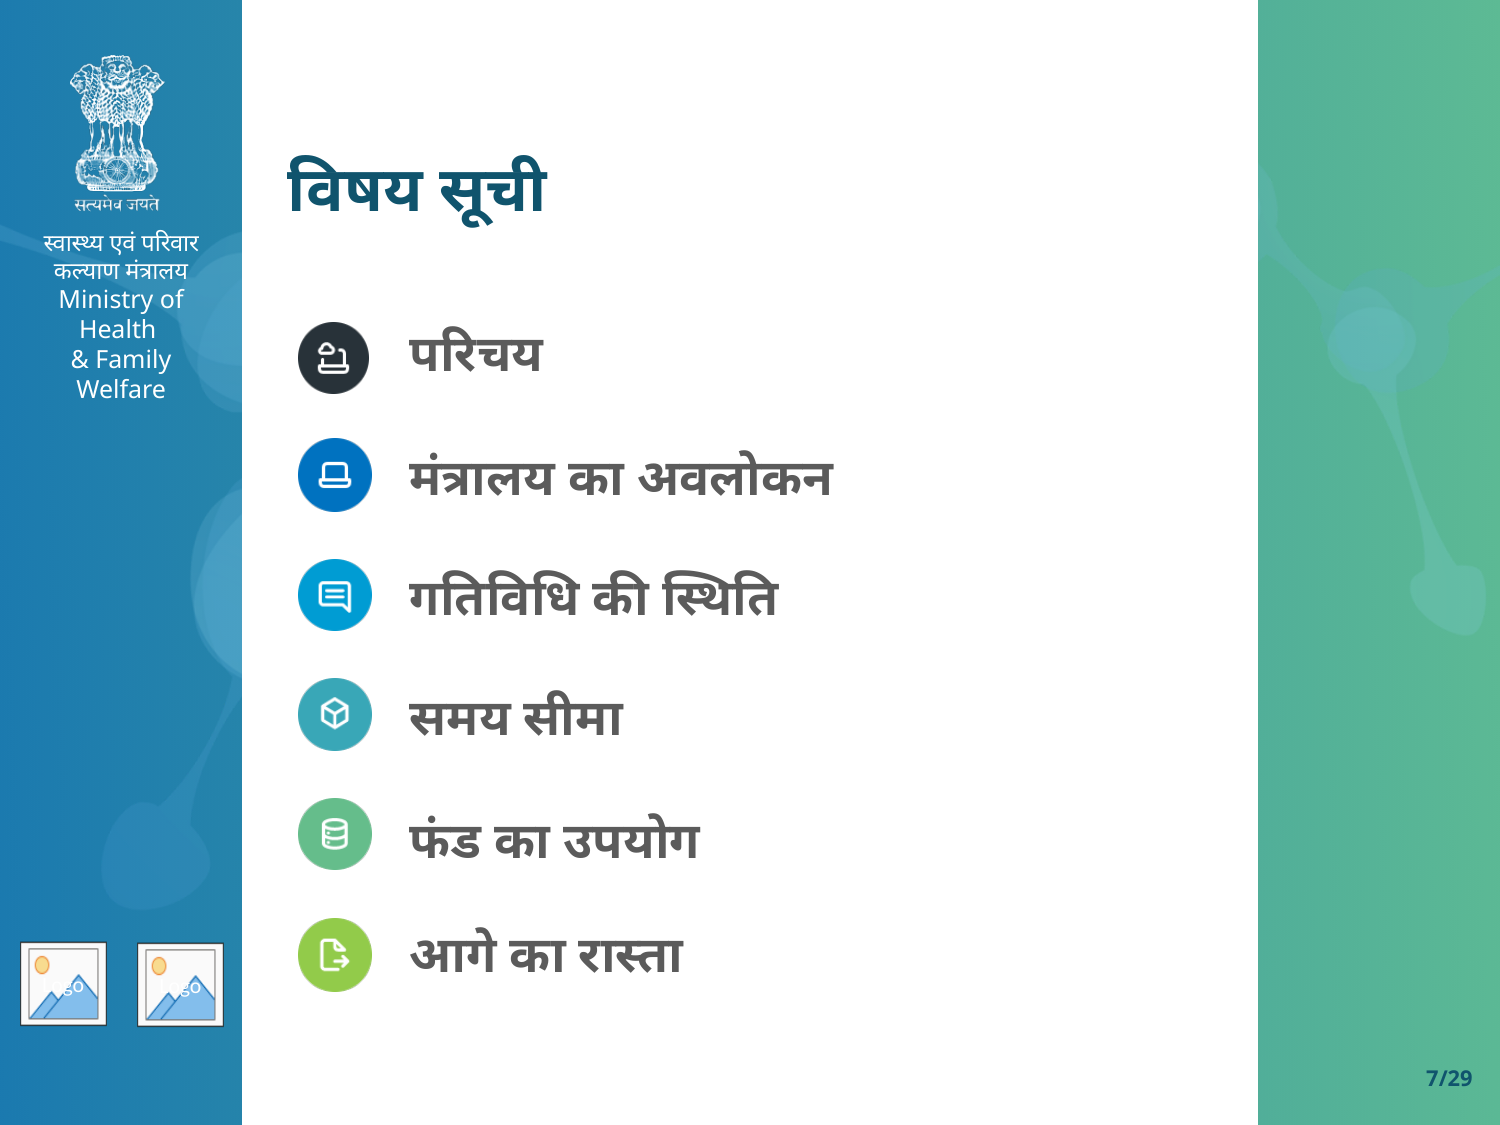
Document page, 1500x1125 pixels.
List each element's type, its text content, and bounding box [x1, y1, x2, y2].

text_box आगे का रास्ता [409, 921, 1135, 985]
text_box फंड का उपयोग [409, 806, 1135, 870]
text_box गतिविधि की स्थिति [409, 560, 1135, 632]
text_box परिचय [409, 328, 1135, 379]
text_box समय सीमा [409, 680, 1135, 751]
picture [0, 0, 1500, 1125]
text_box मंत्रालय का अवलोकन [409, 438, 1135, 512]
text_box विषय सूची [287, 139, 1477, 225]
